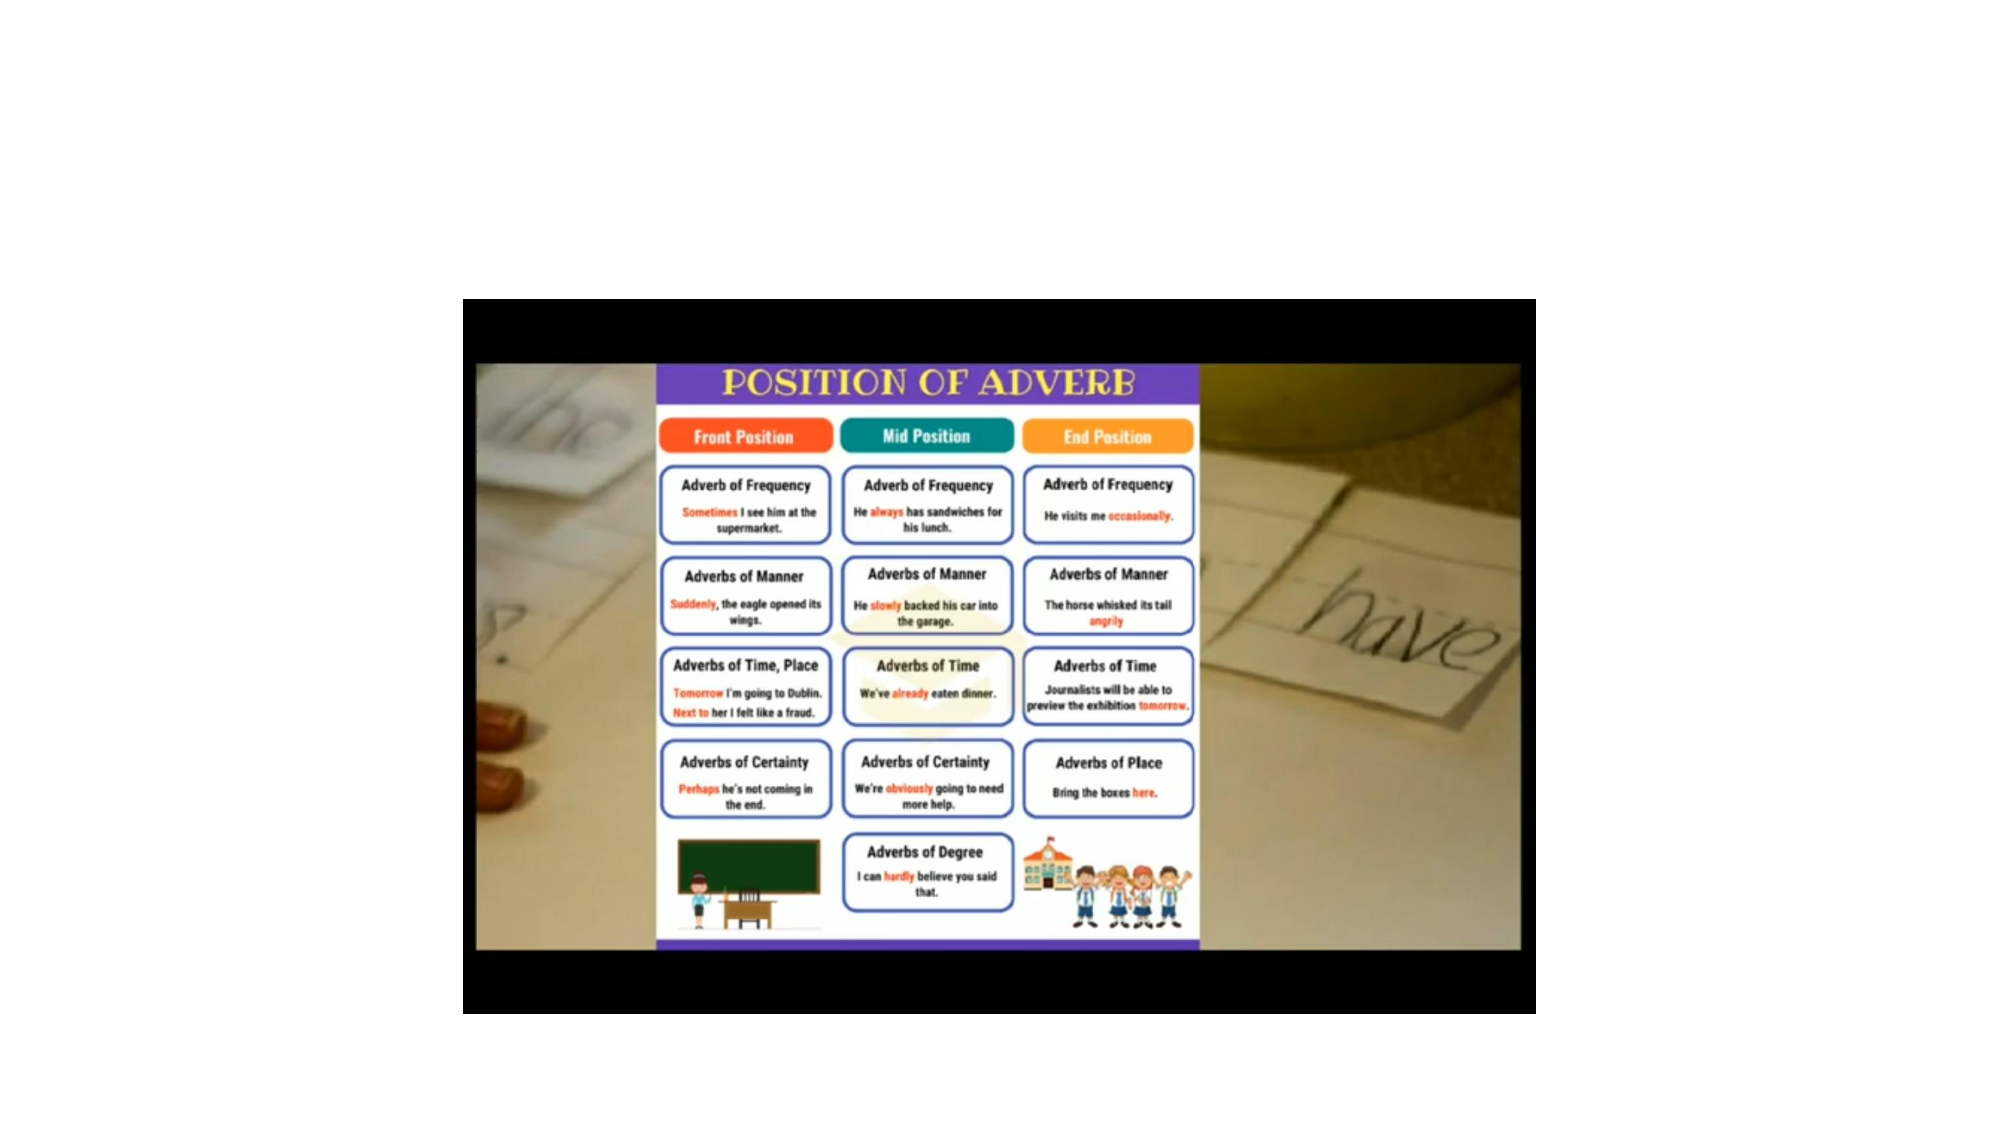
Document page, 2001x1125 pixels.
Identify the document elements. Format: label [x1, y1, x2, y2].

list [463, 299, 1536, 1014]
